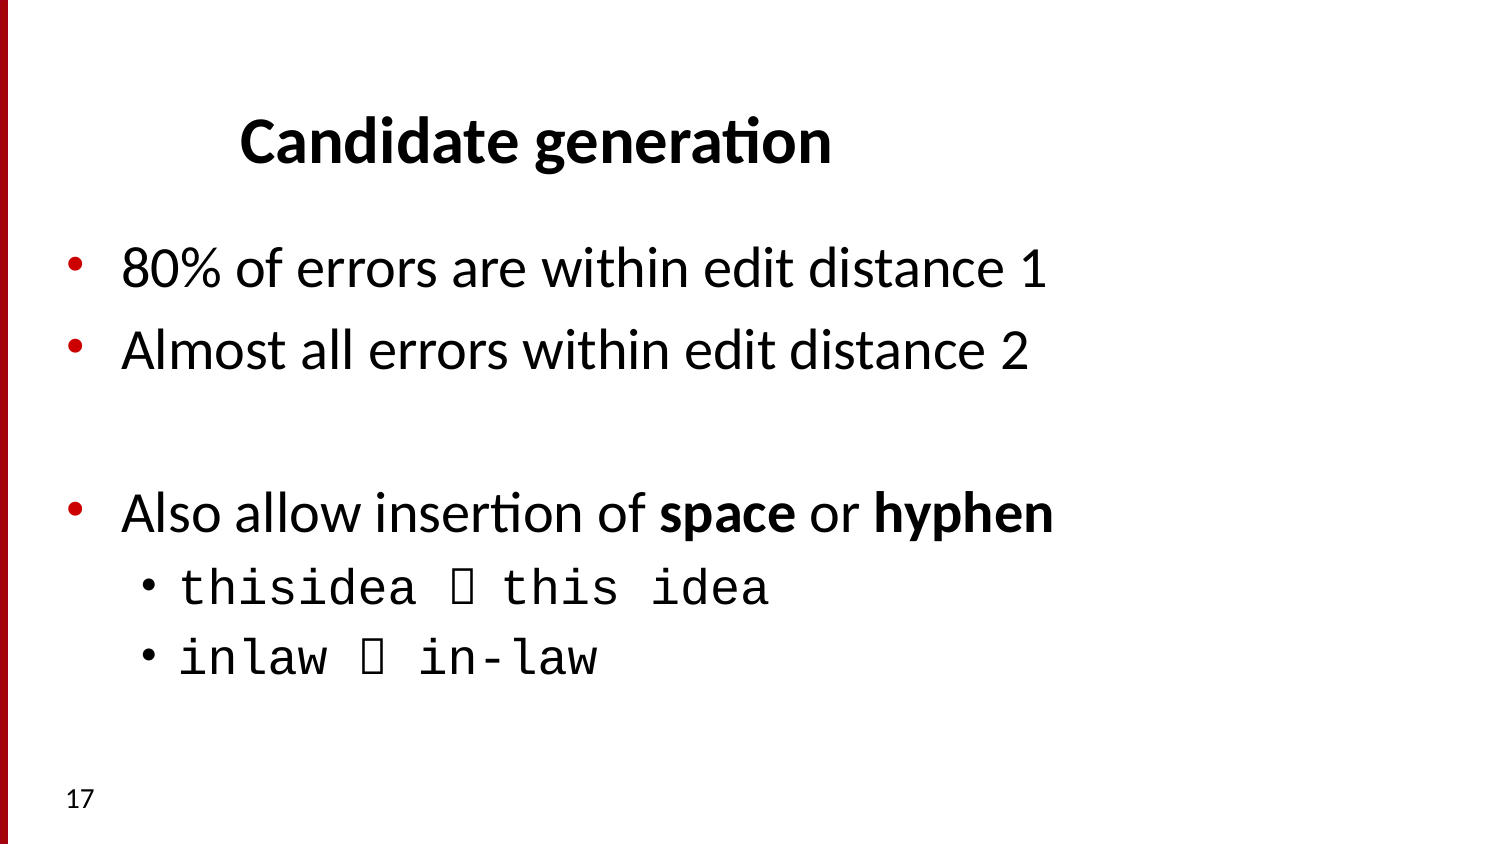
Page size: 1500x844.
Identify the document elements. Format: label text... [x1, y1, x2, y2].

title Candidate generation [225, 62, 1450, 185]
slide_number 17 [49, 771, 376, 829]
list 80% of errors are within edit distance 1 Almost all errors within edit distance 2 Also allow insertion of space or hyphen thisidea  this idea inlaw  in-law [50, 221, 1450, 769]
